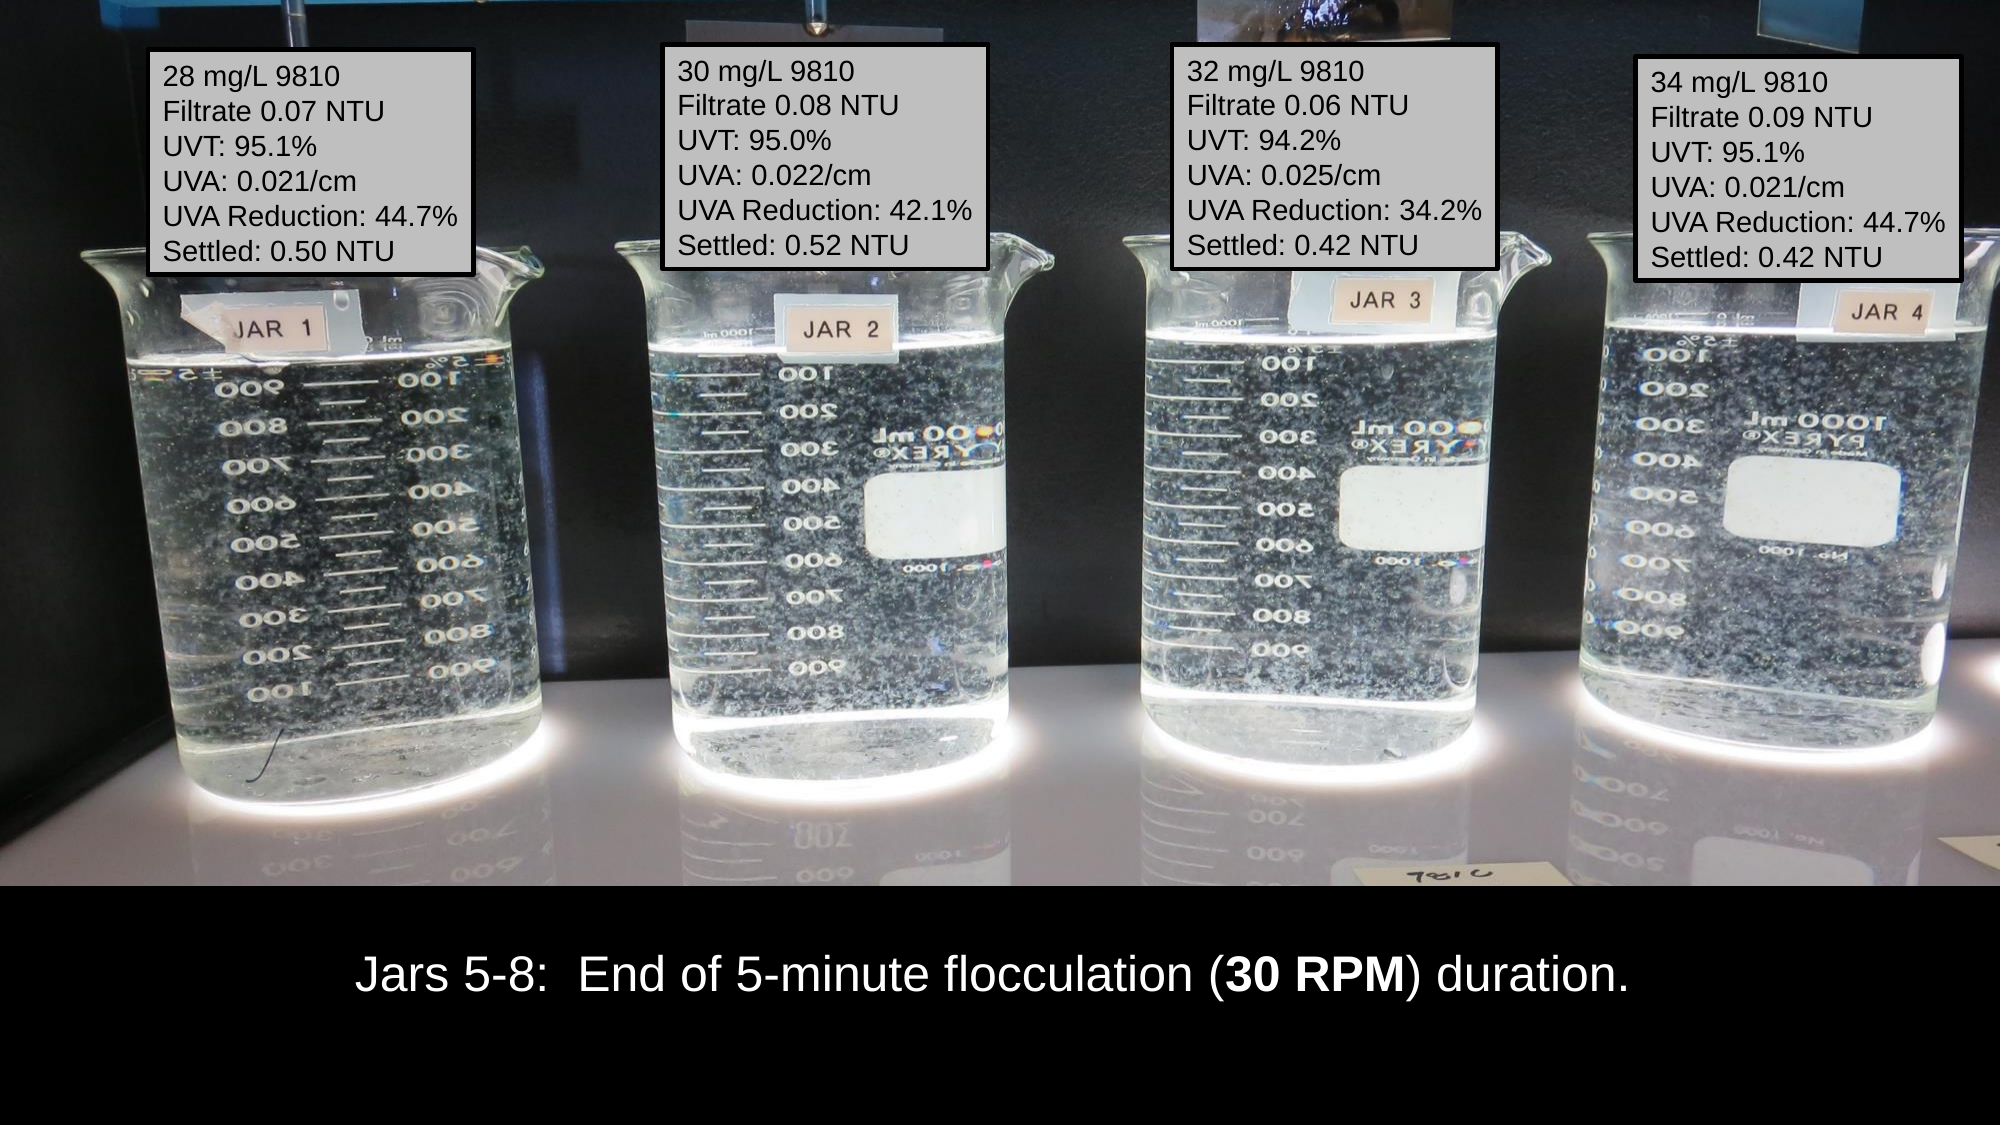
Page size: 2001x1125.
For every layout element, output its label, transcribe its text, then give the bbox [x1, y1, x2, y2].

picture [0, 0, 2000, 886]
title Jars 5-8: End of 5-minute flocculation (30 RPM) duration. [137, 907, 1863, 1043]
